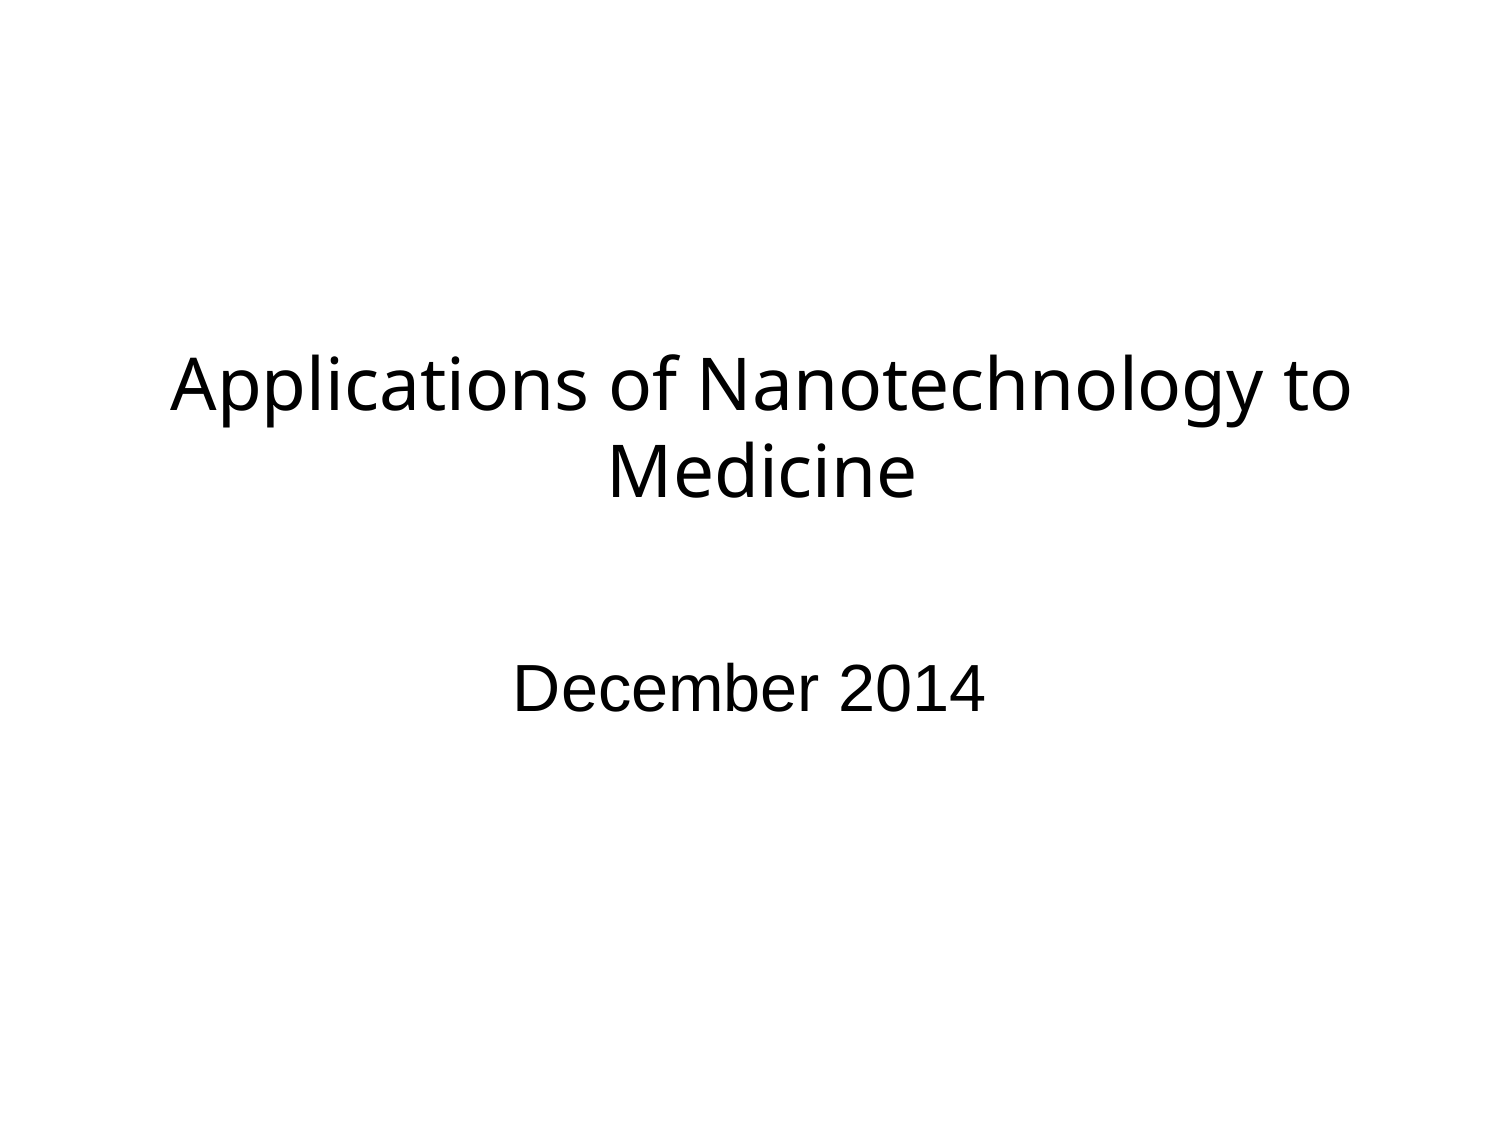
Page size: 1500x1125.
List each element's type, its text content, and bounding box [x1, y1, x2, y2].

title Applications of Nanotechnology to Medicine [99, 287, 1426, 476]
subtitle December 2014 [224, 637, 1276, 926]
